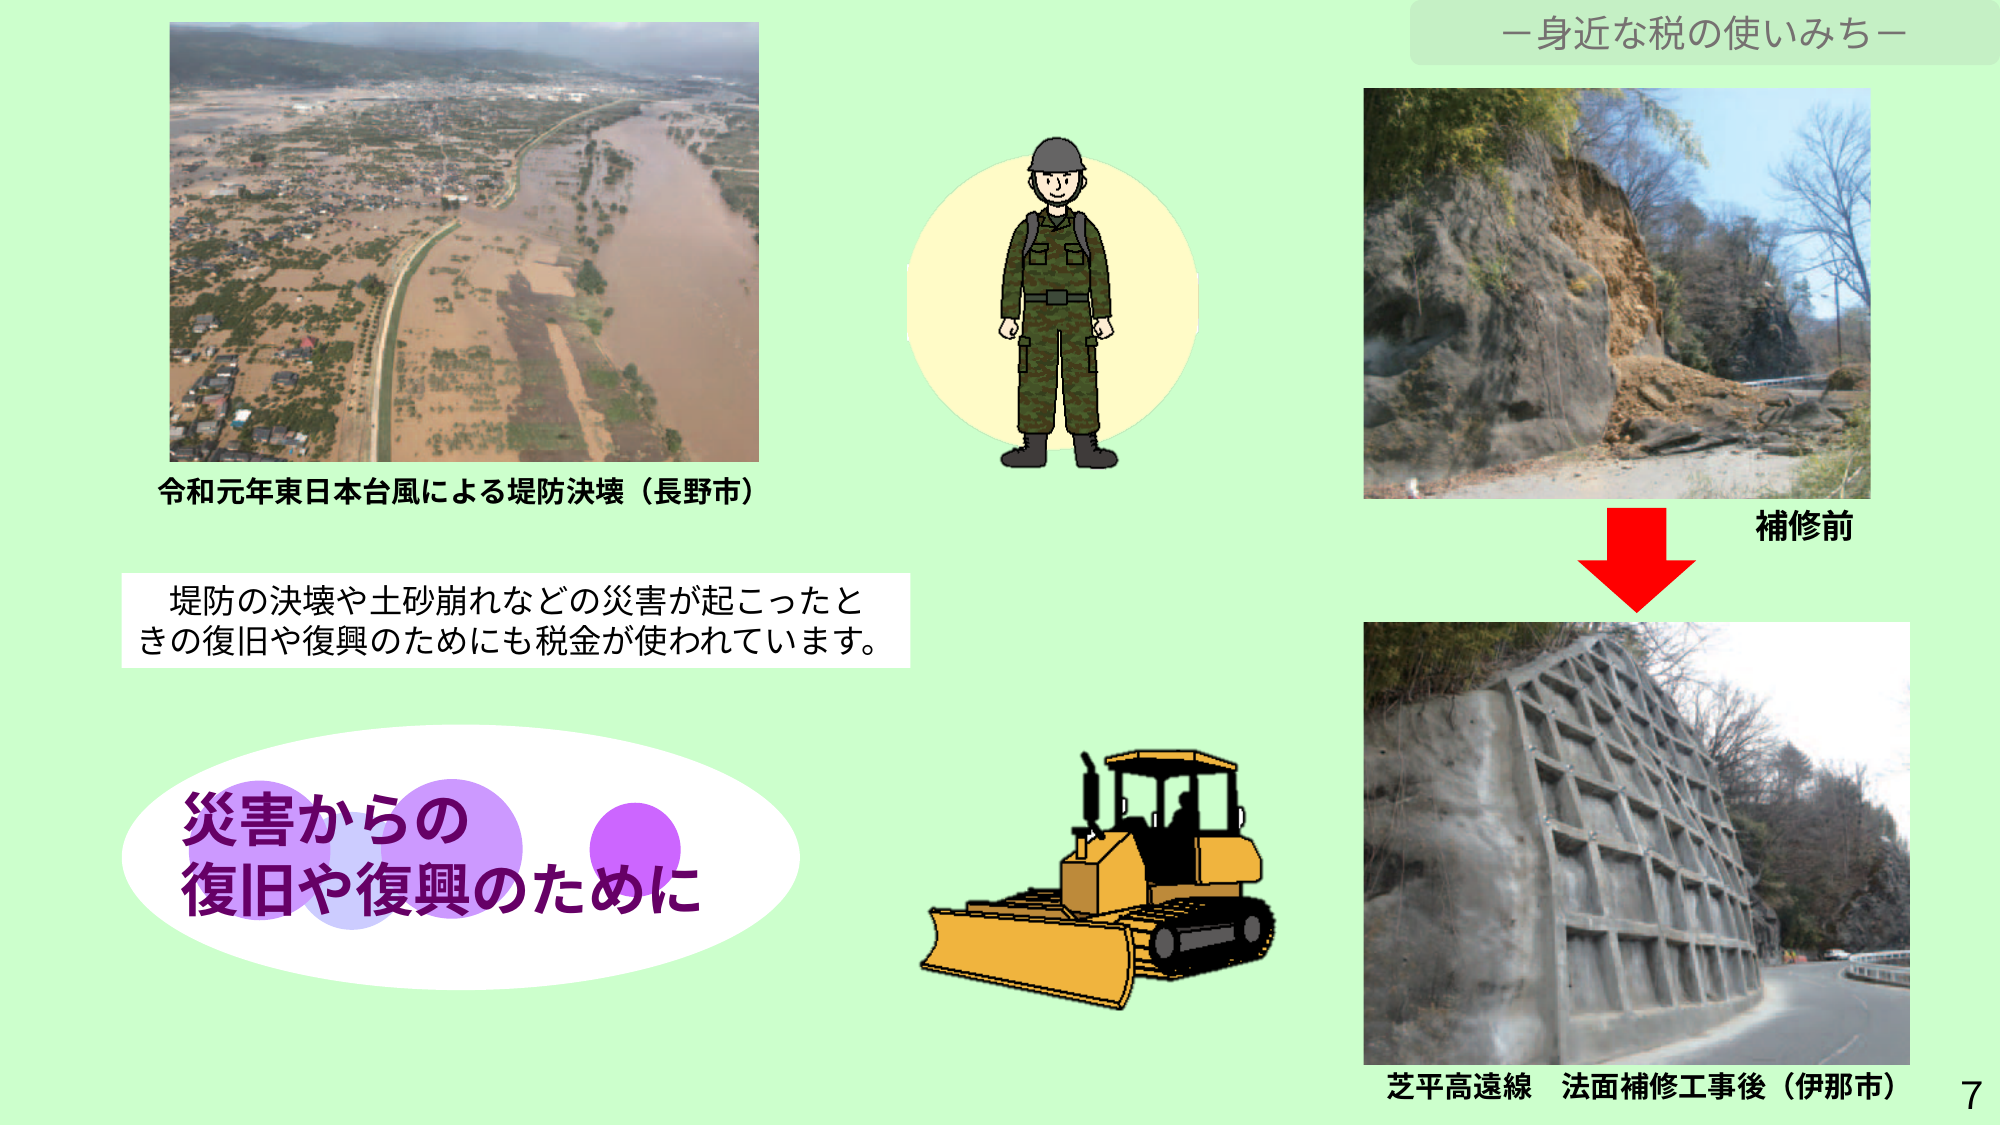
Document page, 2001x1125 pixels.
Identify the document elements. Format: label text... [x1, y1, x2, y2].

text_box ７ [1938, 1064, 2000, 1125]
text_box [1574, 506, 1699, 615]
picture [1363, 88, 1871, 499]
text_box －身近な税の使いみち－ [1408, 0, 2000, 67]
picture [1363, 622, 1910, 1065]
text_box 堤防の決壊や土砂崩れなどの災害が起こったときの復旧や復興のためにも税金が使われています。 [121, 573, 911, 668]
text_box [121, 724, 800, 991]
text_box 補修前 [1739, 499, 1870, 553]
picture [907, 118, 1215, 492]
picture [907, 721, 1298, 1025]
text_box 芝平高遠線 法面補修工事後（伊那市） [1371, 1060, 1928, 1111]
text_box 令和元年東日本台風による堤防決壊（長野市） [142, 466, 786, 516]
picture [169, 22, 759, 462]
